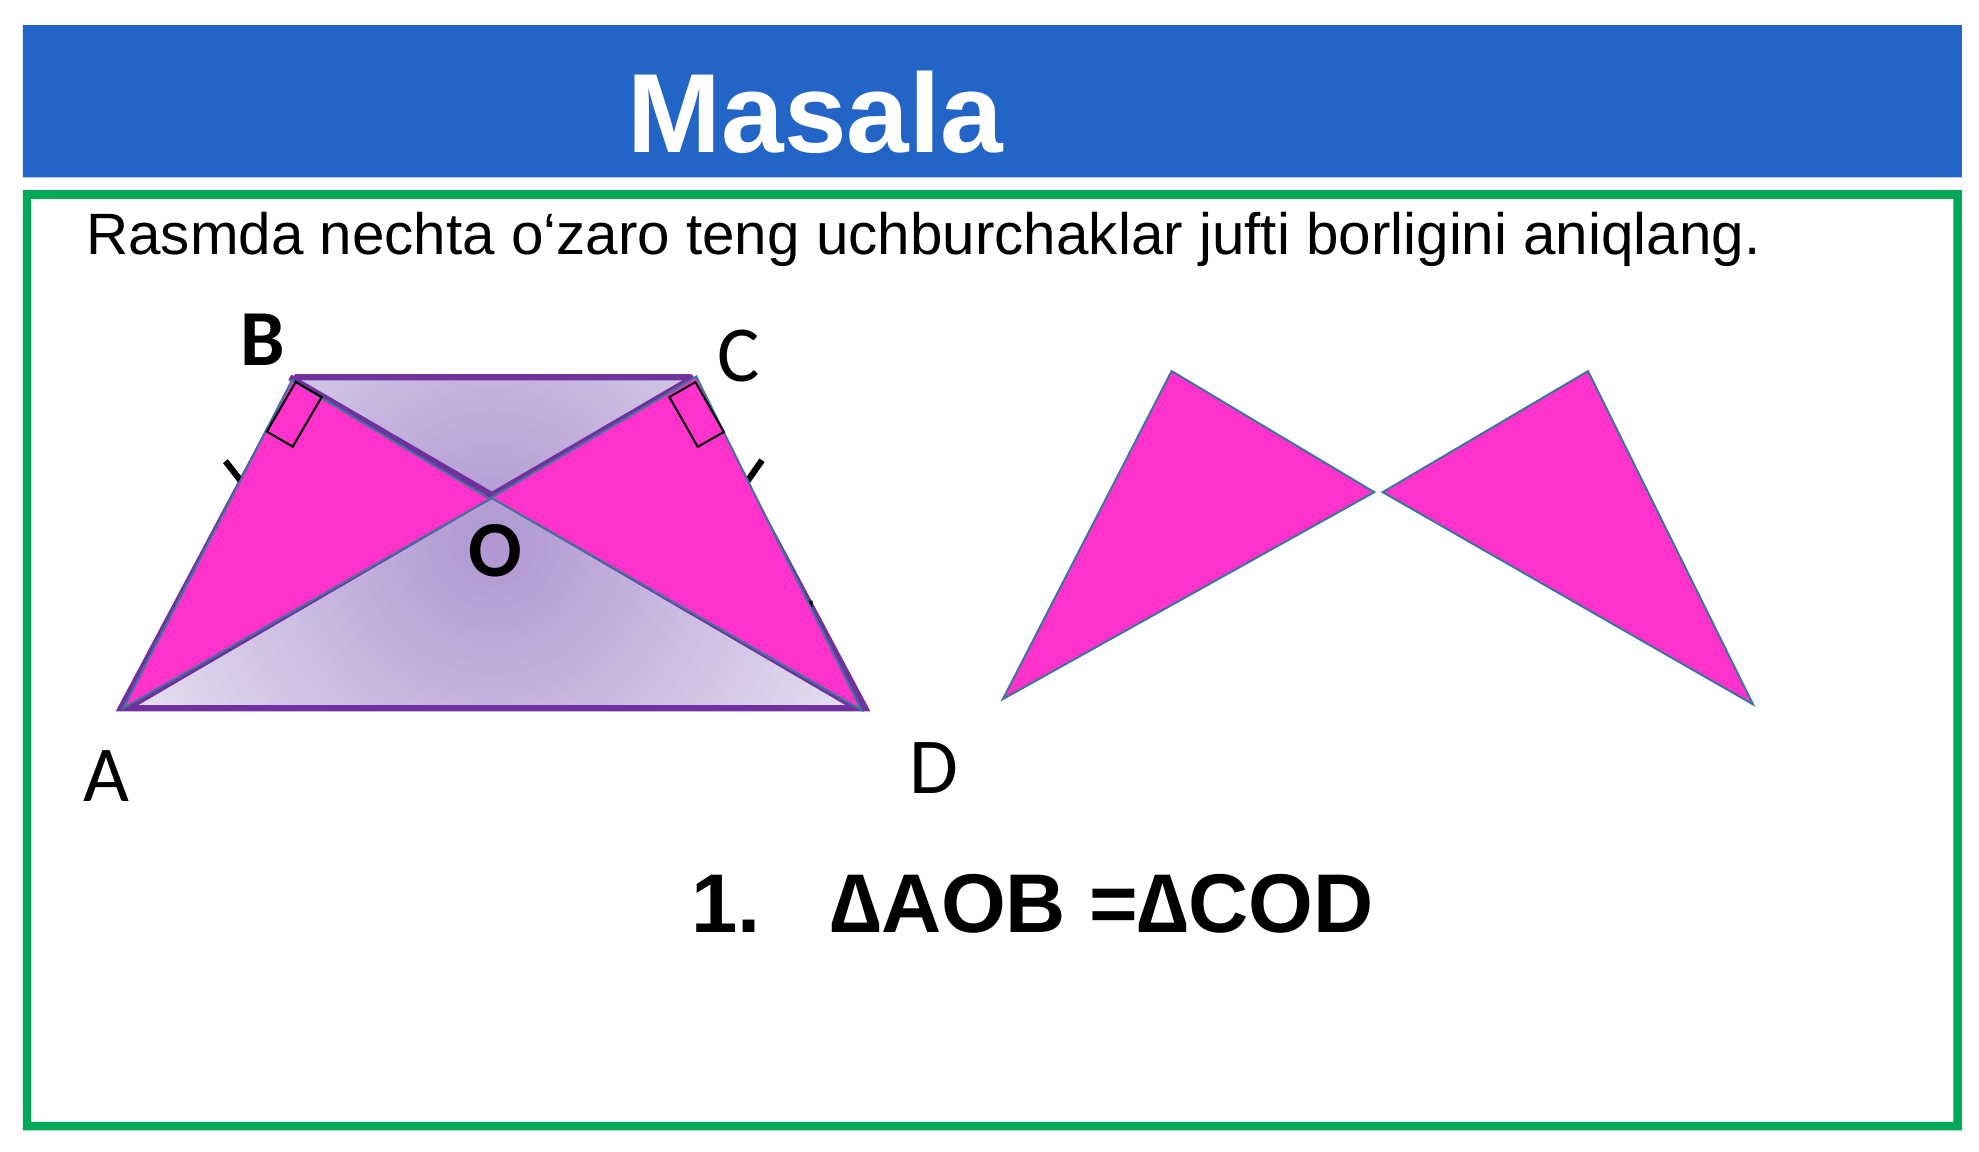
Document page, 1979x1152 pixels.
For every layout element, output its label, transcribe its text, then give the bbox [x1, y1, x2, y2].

text_box C [702, 294, 775, 377]
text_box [126, 377, 289, 709]
text_box [857, 698, 864, 713]
text_box [1000, 369, 1377, 702]
text_box [857, 690, 867, 710]
text_box [1380, 369, 1756, 707]
text_box Rasmda nechta o‘zaro teng uchburchaklar jufti borligini aniqlang. [71, 189, 1796, 274]
text_box [120, 700, 126, 711]
text_box B [225, 278, 403, 377]
text_box D [894, 706, 973, 817]
text_box 1. ∆AOB =∆COD [676, 841, 1389, 957]
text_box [728, 460, 763, 509]
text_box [225, 461, 261, 507]
text_box A [68, 714, 144, 825]
text_box Masala [613, 32, 1018, 183]
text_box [289, 377, 857, 709]
